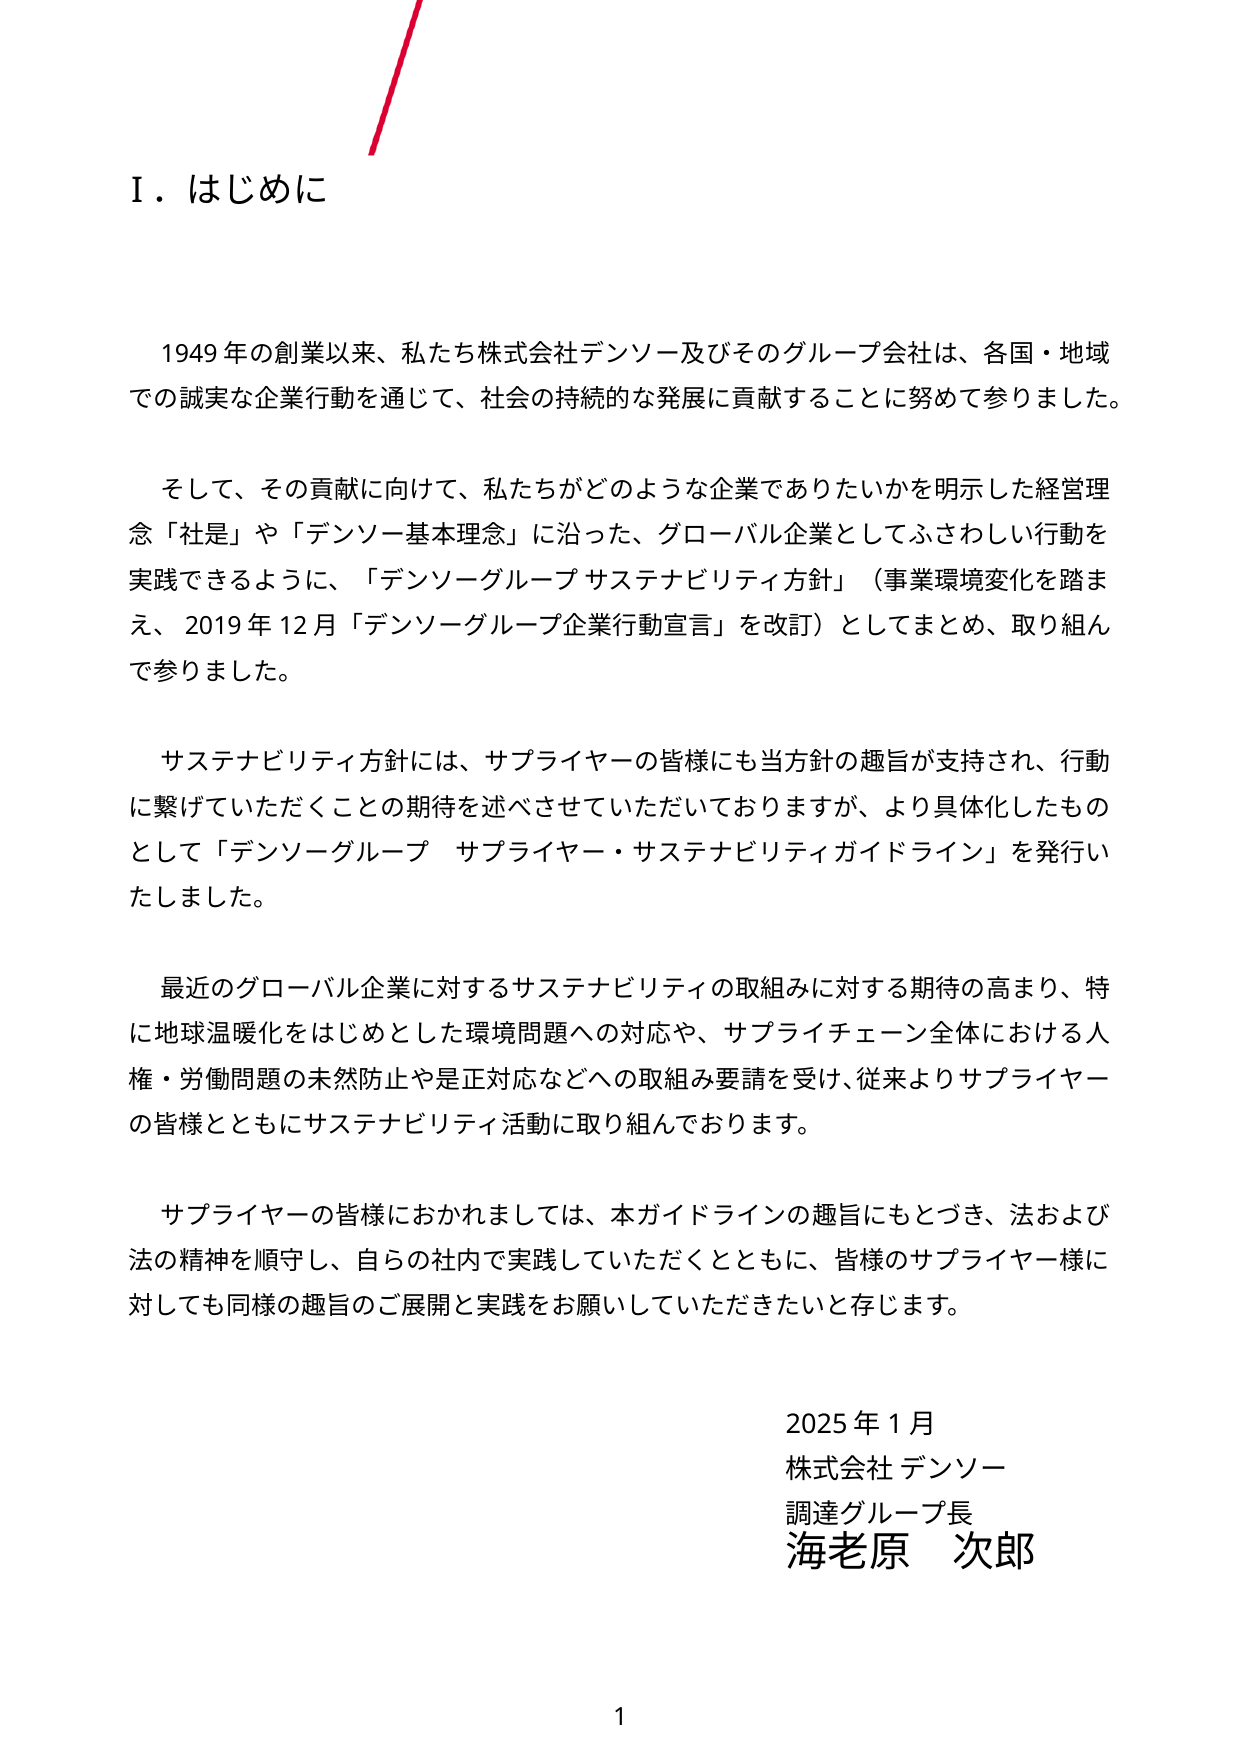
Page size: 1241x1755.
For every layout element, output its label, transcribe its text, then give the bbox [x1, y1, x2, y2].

text_box 2025年1月 株式会社 デンソー 調達グループ長 海老原 次郎 [769, 1385, 1183, 1583]
text_box I．はじめに [104, 158, 1239, 218]
text_box 1949年の創業以来、私たち株式会社デンソー及びそのグループ会社は、各国・地域での誠実な企業行動を通じて、社会の持続的な発展に貢献することに努めて参りました。 そして、その貢献に向けて、私たちがどのような企業でありたいかを明示した経営理念「社是」や「デンソー基本理念」に沿った、グローバル企業としてふさわしい行動を実践できるように、「デンソーグループ サステナビリティ方針」（事業環境変化を踏まえ、2019年12月「デンソーグループ企業行動宣言」を改訂）としてまとめ、取り組んで参りました。 サステナビリティ方針には、サプライヤーの皆様にも当方針の趣旨が支持され、行動に繋げていただくことの期待を述べさせていただいておりますが、より具体化したものとして「デンソーグループ サプライヤー・サステナビリティガイドライン」を発行いたしました。 最近のグローバル企業に対するサステナビリティの取組みに対する期待の高まり、特に地球温暖化をはじめとした環境問題への対応や、サプライチェーン全体における人権・労働問題の未然防止や是正対応などへの取組み要請を受け､従来よりサプライヤーの皆様とともにサステナビリティ活動に取り組んでおります。 サプライヤーの皆様におかれましては、本ガイドラインの趣旨にもとづき、法および法の精神を順守し、自らの社内で実践していただくとともに、皆様のサプライヤー様に対しても同様の趣旨のご展開と実践をお願いしていただきたいと存じます。 [112, 313, 1129, 1328]
footer 1 [423, 1692, 817, 1736]
picture [357, 0, 473, 160]
